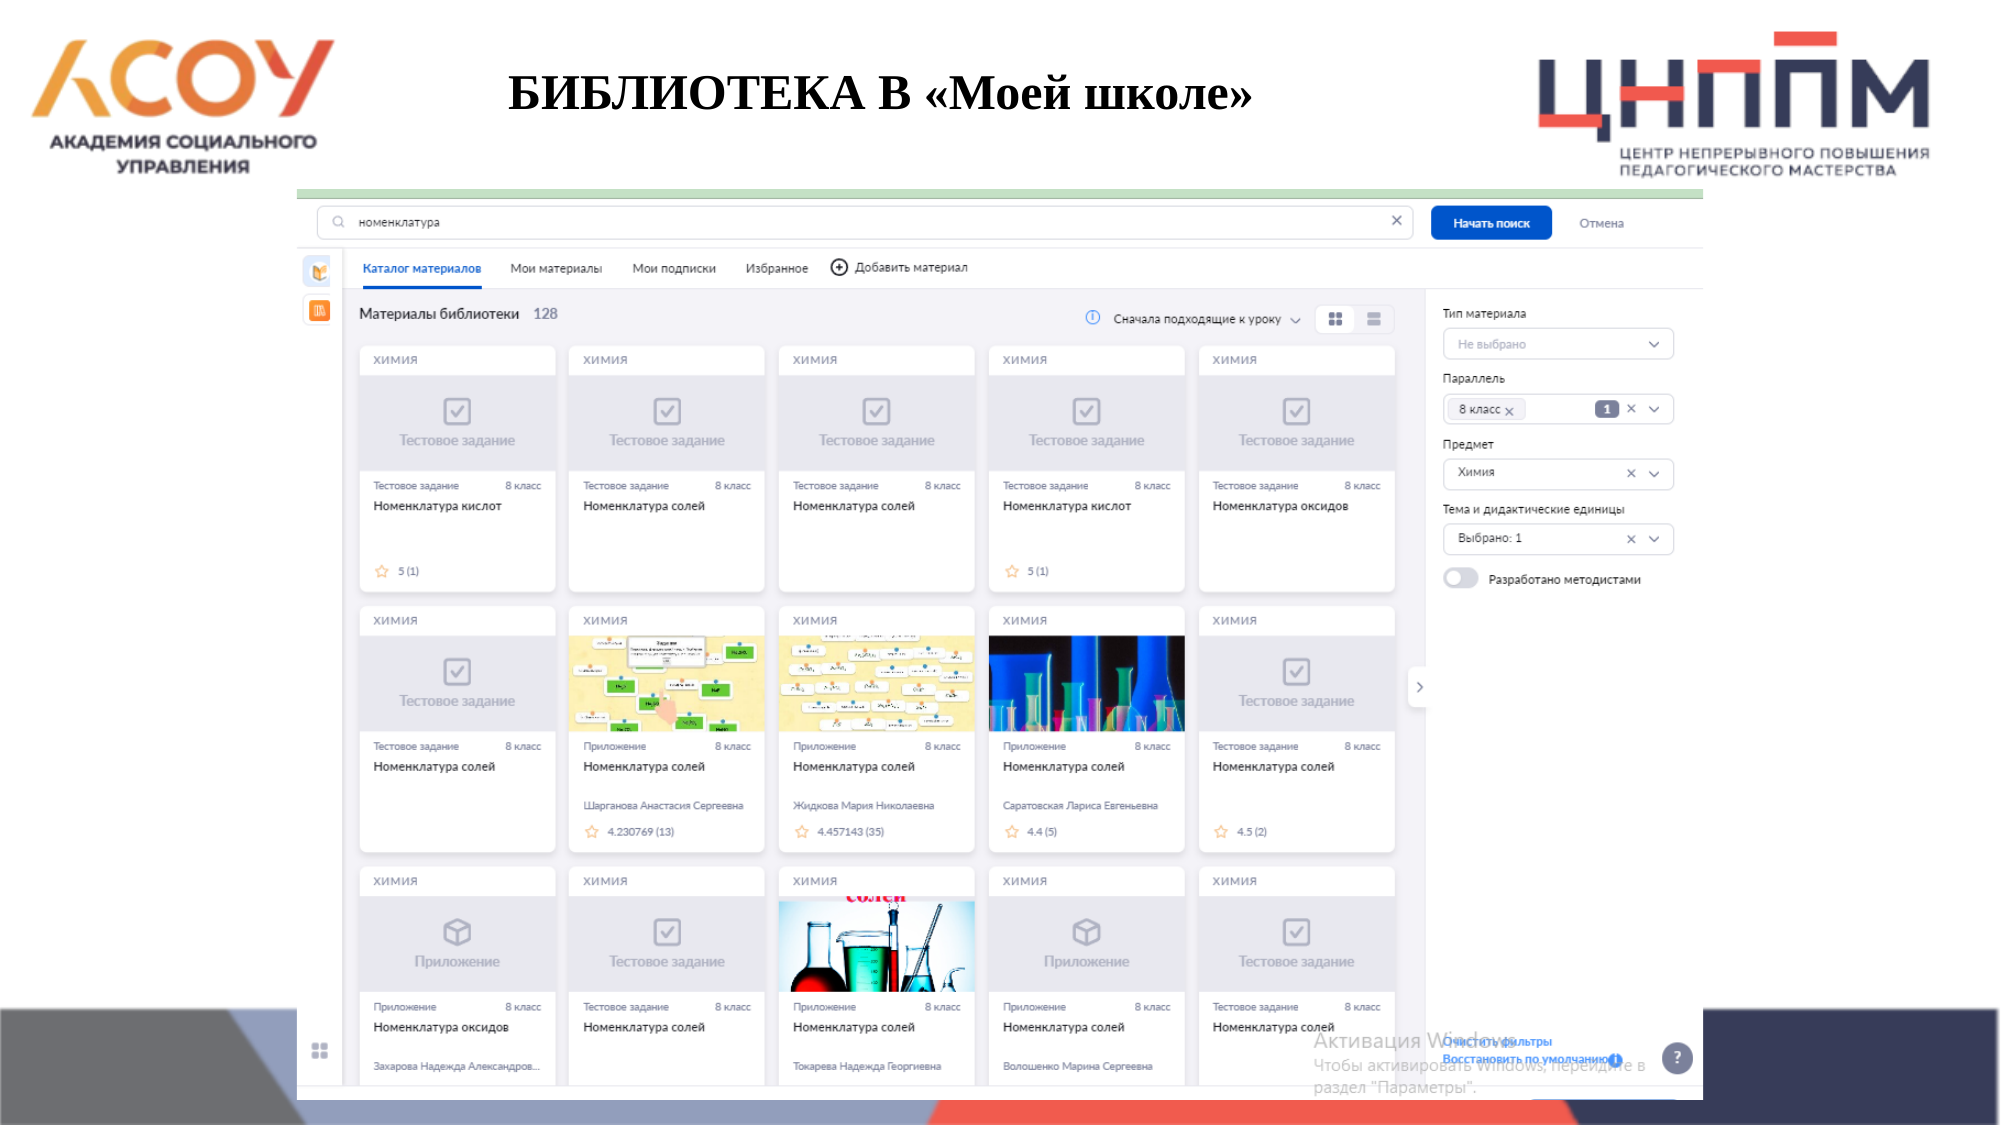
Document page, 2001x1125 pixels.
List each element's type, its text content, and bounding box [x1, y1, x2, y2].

text_box БИБЛИОТЕКА В «Моей школе» [452, 52, 1311, 127]
picture [0, 0, 2001, 1125]
